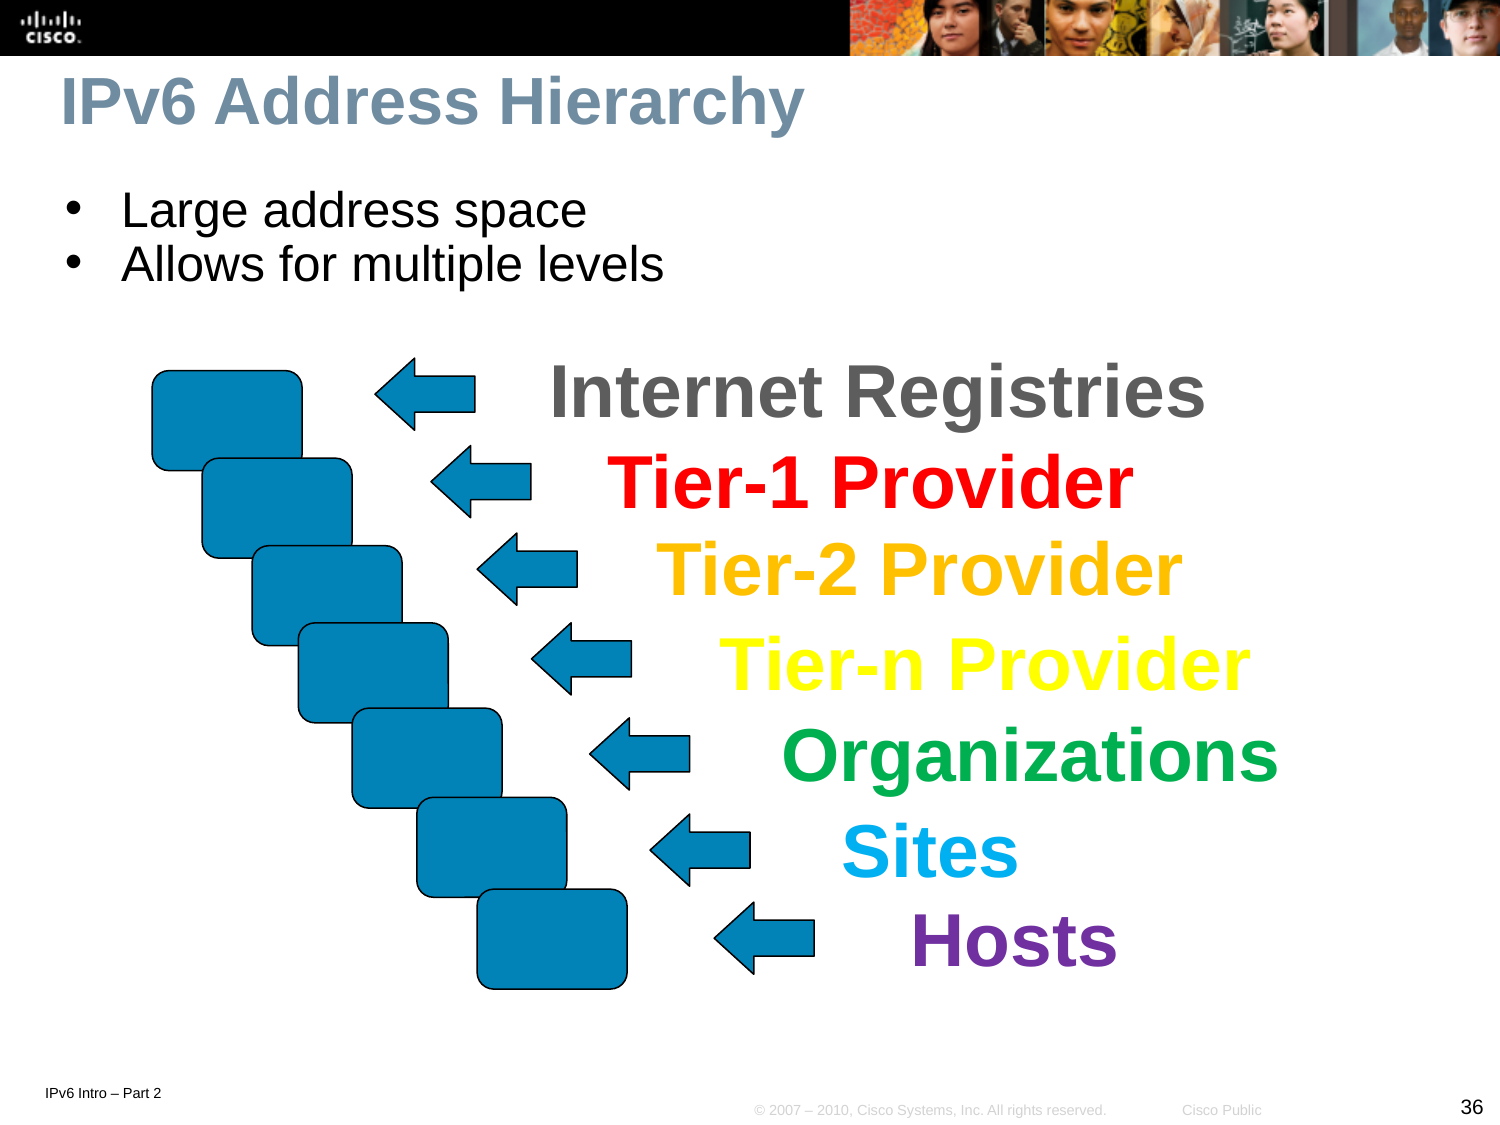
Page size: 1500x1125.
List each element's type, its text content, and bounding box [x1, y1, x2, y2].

text_box [477, 889, 628, 990]
text_box [298, 622, 449, 723]
picture [0, 0, 1500, 56]
text_box [589, 717, 690, 791]
text_box [252, 545, 403, 646]
text_box Large address space Allows for multiple levels [49, 176, 800, 300]
text_box [375, 358, 475, 431]
text_box [714, 902, 815, 975]
text_box Organizations [765, 709, 1296, 805]
title IPv6 Address Hierarchy [45, 59, 1444, 150]
text_box Tier-1 Provider [592, 436, 1151, 533]
text_box Internet Registries [533, 345, 1223, 442]
text_box Hosts [895, 894, 1135, 991]
text_box [430, 445, 531, 518]
text_box [416, 797, 567, 898]
text_box [650, 814, 751, 887]
text_box [152, 370, 303, 471]
text_box [202, 458, 353, 559]
text_box [477, 533, 578, 606]
text_box Sites [826, 805, 1036, 902]
text_box Tier-2 Provider [641, 523, 1200, 620]
text_box [352, 708, 503, 809]
text_box Tier-n Provider [704, 617, 1267, 714]
text_box [531, 622, 632, 695]
